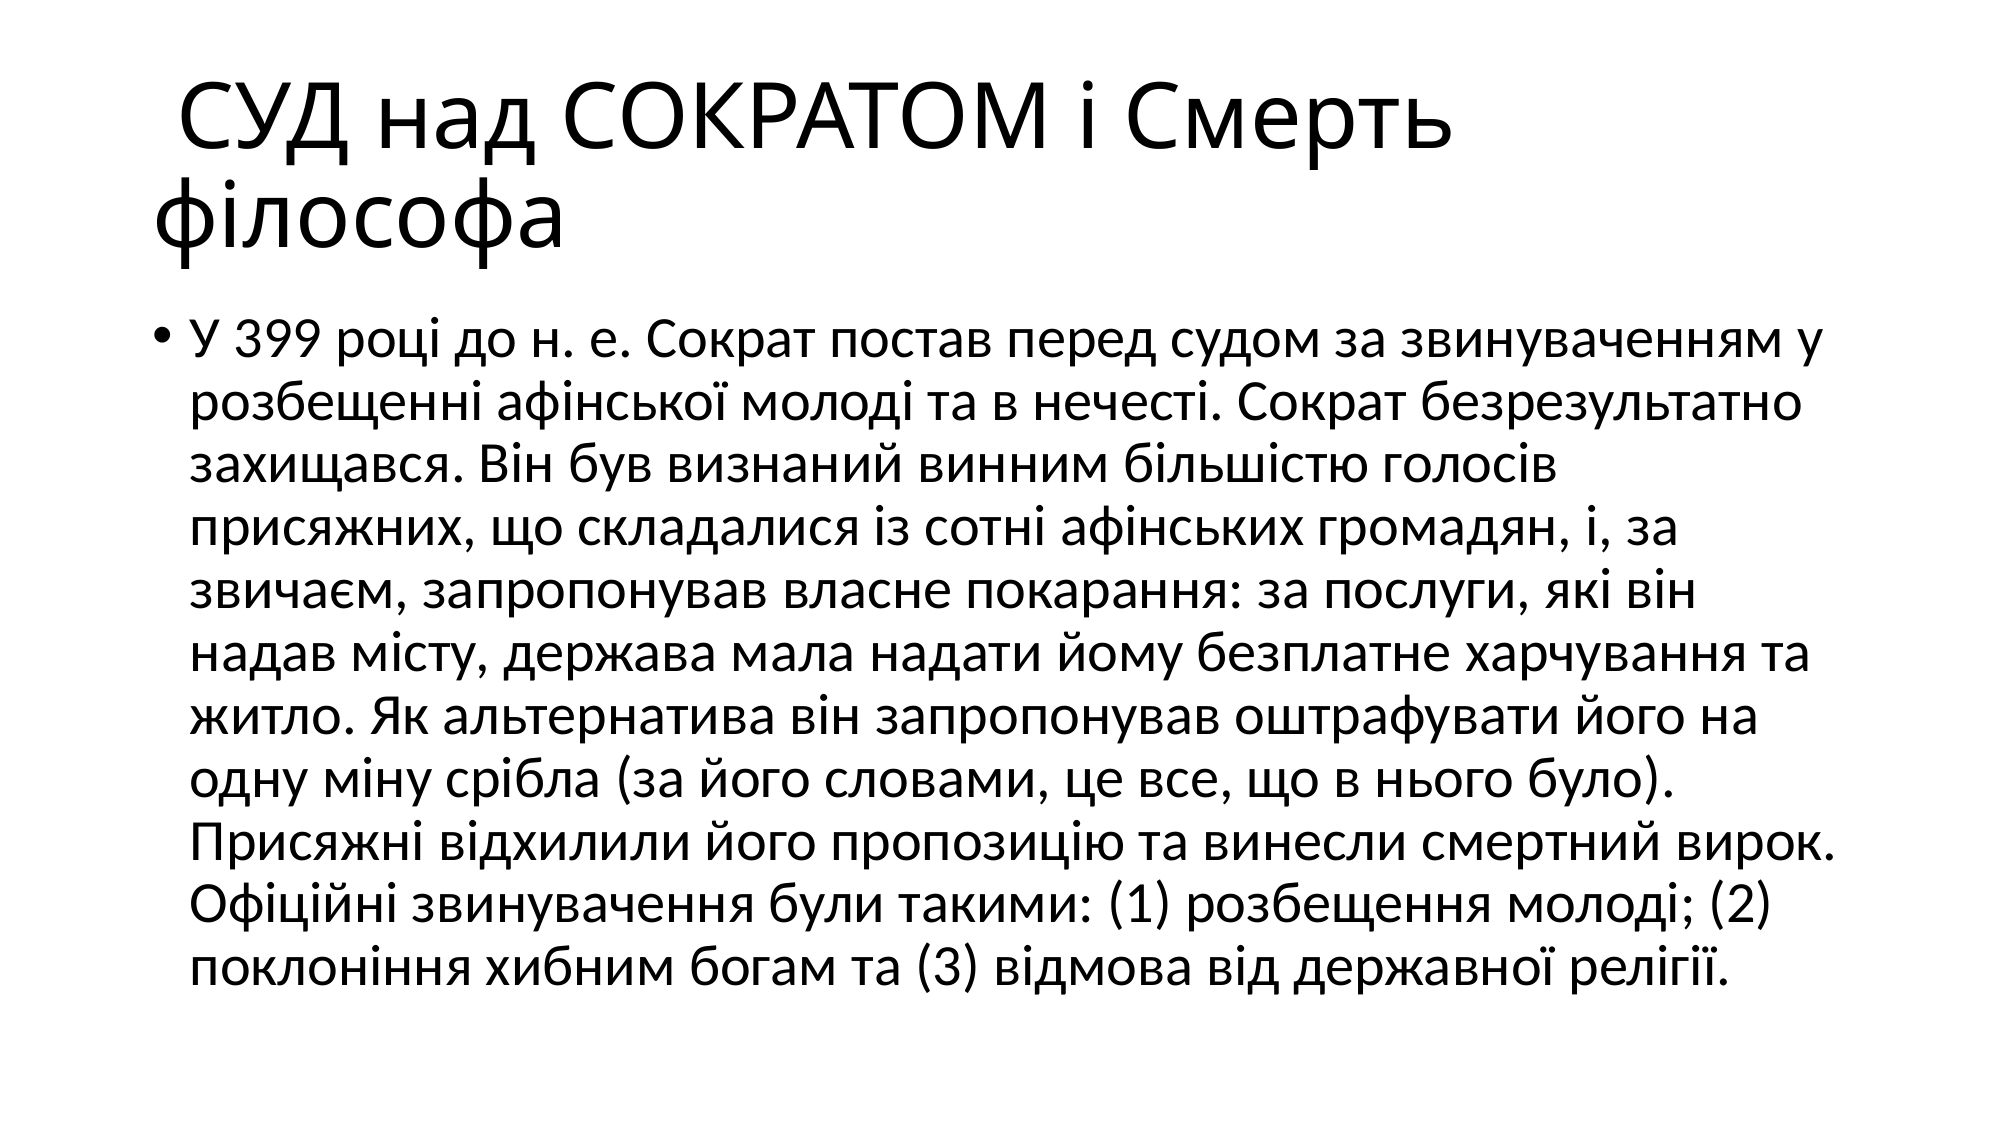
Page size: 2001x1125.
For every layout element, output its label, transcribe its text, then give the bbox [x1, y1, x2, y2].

title СУД над СОКРАТОМ і Смерть філософа [137, 59, 1863, 278]
list У 399 році до н. е. Сократ постав перед судом за звинуваченням у розбещенні афінської молоді та в нечесті. Сократ безрезультатно захищався. Він був визнаний винним більшістю голосів присяжних, що складалися із сотні афінських громадян, і, за звичаєм, запропонував власне покарання: за послуги, які він надав місту, держава мала надати йому безплатне харчування та житло. Як альтернатива він запропонував оштрафувати його на одну міну срібла (за його словами, це все, що в нього було). Присяжні відхилили його пропозицію та винесли смертний вирок. Офіційні звинувачення були такими: (1) розбещення молоді; (2) поклоніння хибним богам та (3) відмова від державної релігії. [137, 299, 1863, 1014]
